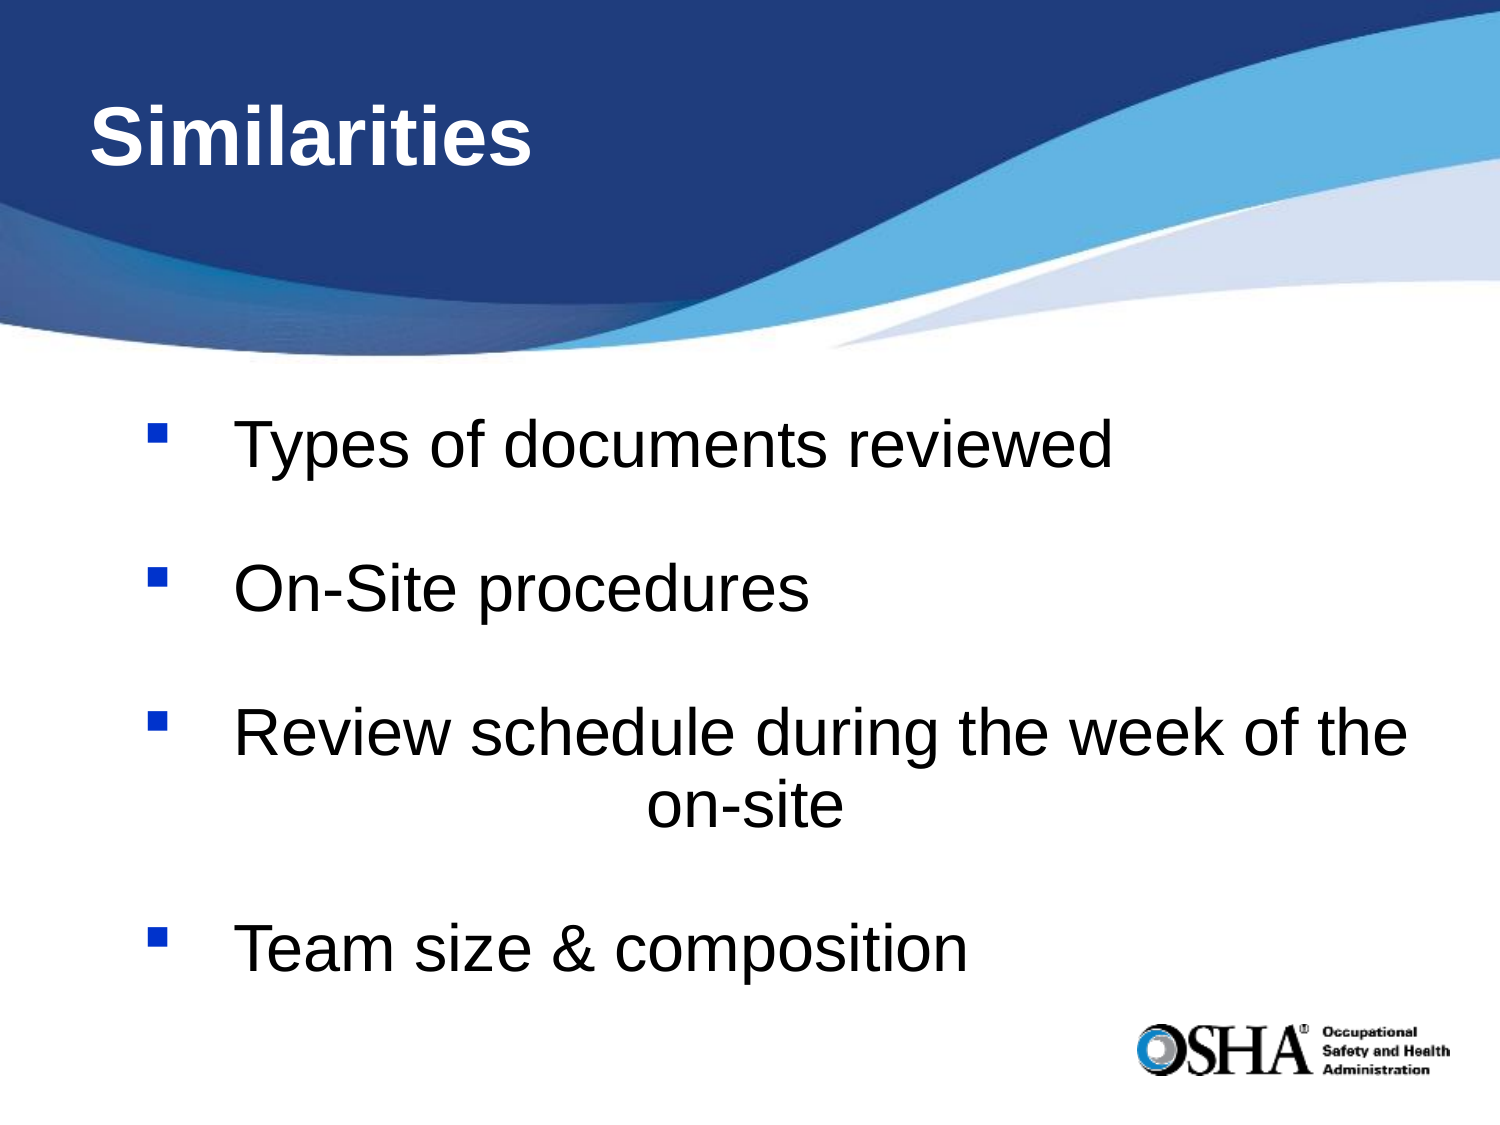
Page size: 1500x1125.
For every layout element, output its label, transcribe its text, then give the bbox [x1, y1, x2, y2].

text_box Types of documents reviewed On-Site procedures Review schedule during the week of the on-site Team size & composition [87, 312, 1475, 1063]
picture [1137, 1063, 1450, 1076]
picture [0, 0, 1500, 364]
title Similarities [75, 45, 1188, 233]
